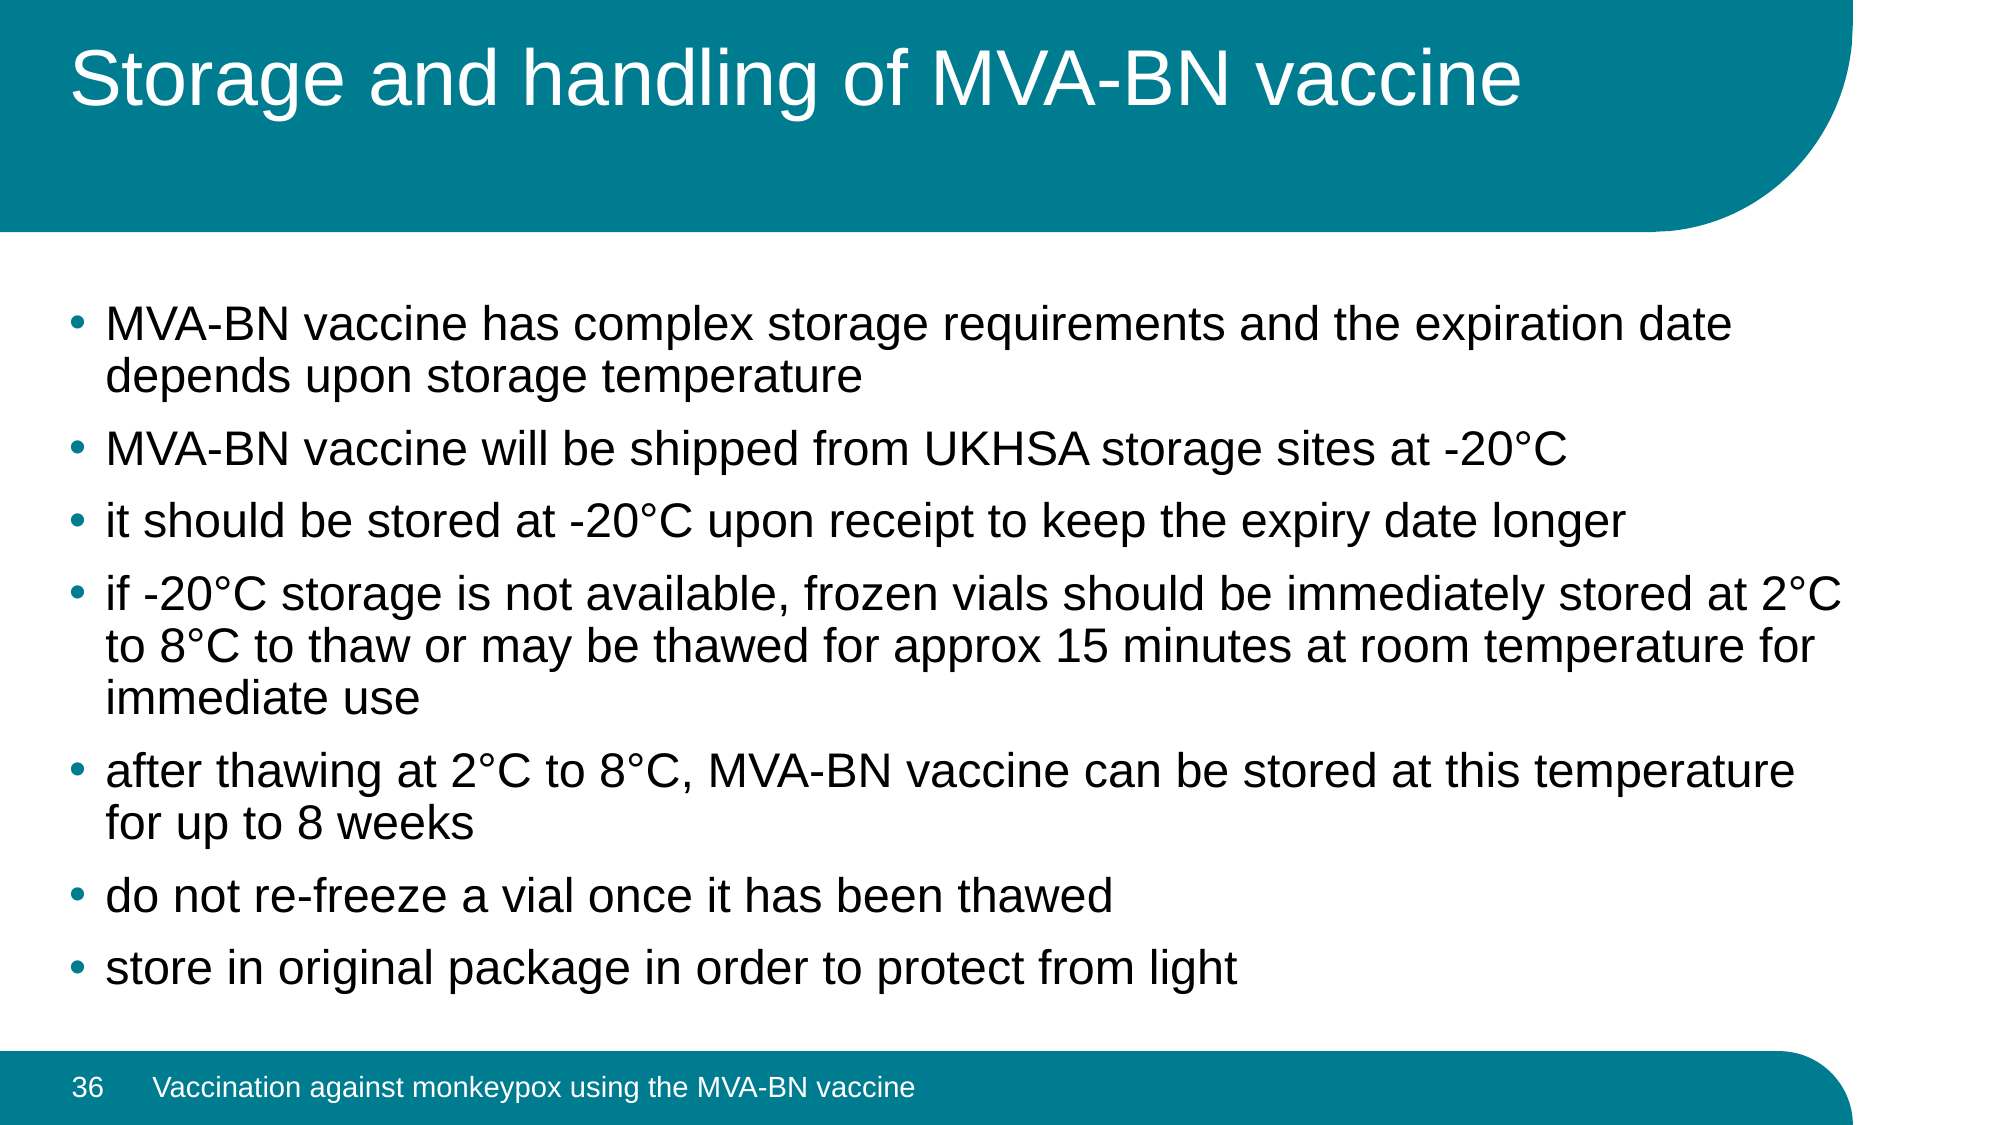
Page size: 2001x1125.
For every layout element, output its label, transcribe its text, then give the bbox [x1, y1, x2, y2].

title Storage and handling of MVA-BN vaccine [54, 29, 1780, 189]
slide_number 36 [21, 1056, 120, 1117]
footer Vaccination against monkeypox using the MVA-BN vaccine [137, 1056, 1780, 1116]
list MVA-BN vaccine has complex storage requirements and the expiration date depends upon storage temperature MVA-BN vaccine will be shipped from UKHSA storage sites at -20°C it should be stored at -20°C upon receipt to keep the expiry date longer if -20°C storage is not available, frozen vials should be immediately stored at 2°C to 8°C to thaw or may be thawed for approx 15 minutes at room temperature for immediate use after thawing at 2°C to 8°C, MVA-BN vaccine can be stored at this temperature for up to 8 weeks do not re-freeze a vial once it has been thawed store in original package in order to protect from light [54, 291, 1879, 1005]
